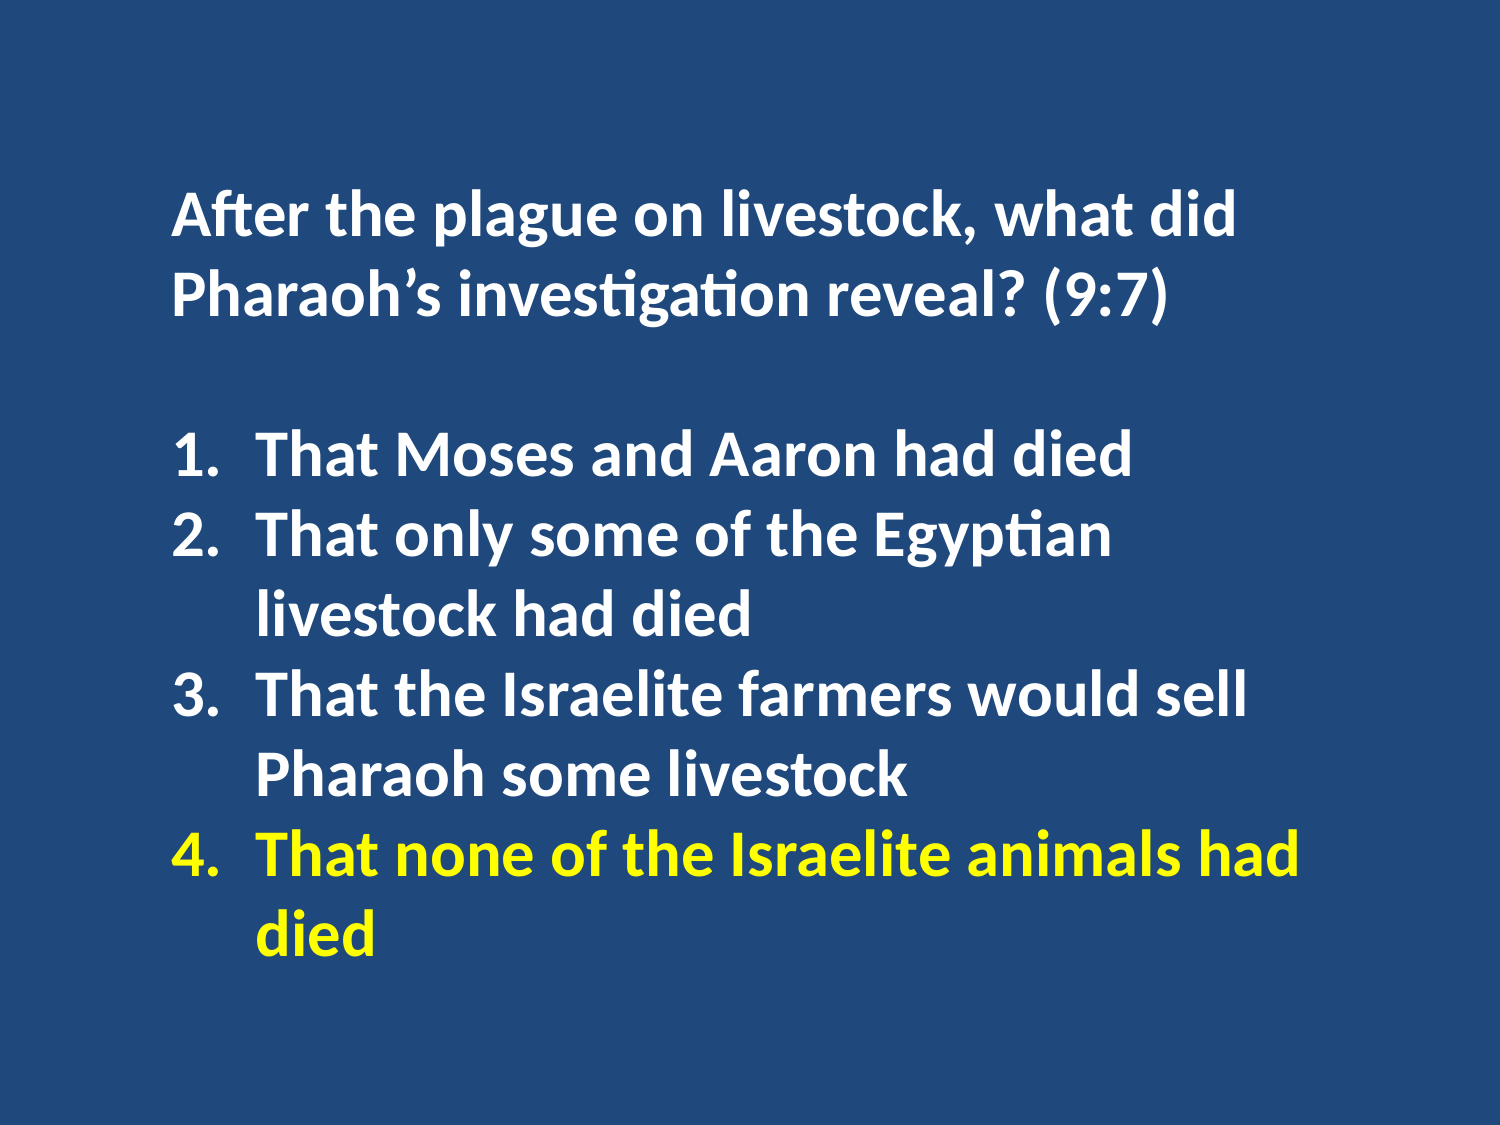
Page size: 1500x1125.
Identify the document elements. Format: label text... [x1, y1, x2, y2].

text_box After the plague on livestock, what did Pharaoh’s investigation reveal? (9:7) That Moses and Aaron had died That only some of the Egyptian livestock had died That the Israelite farmers would sell Pharaoh some livestock That none of the Israelite animals had died [156, 162, 1344, 977]
